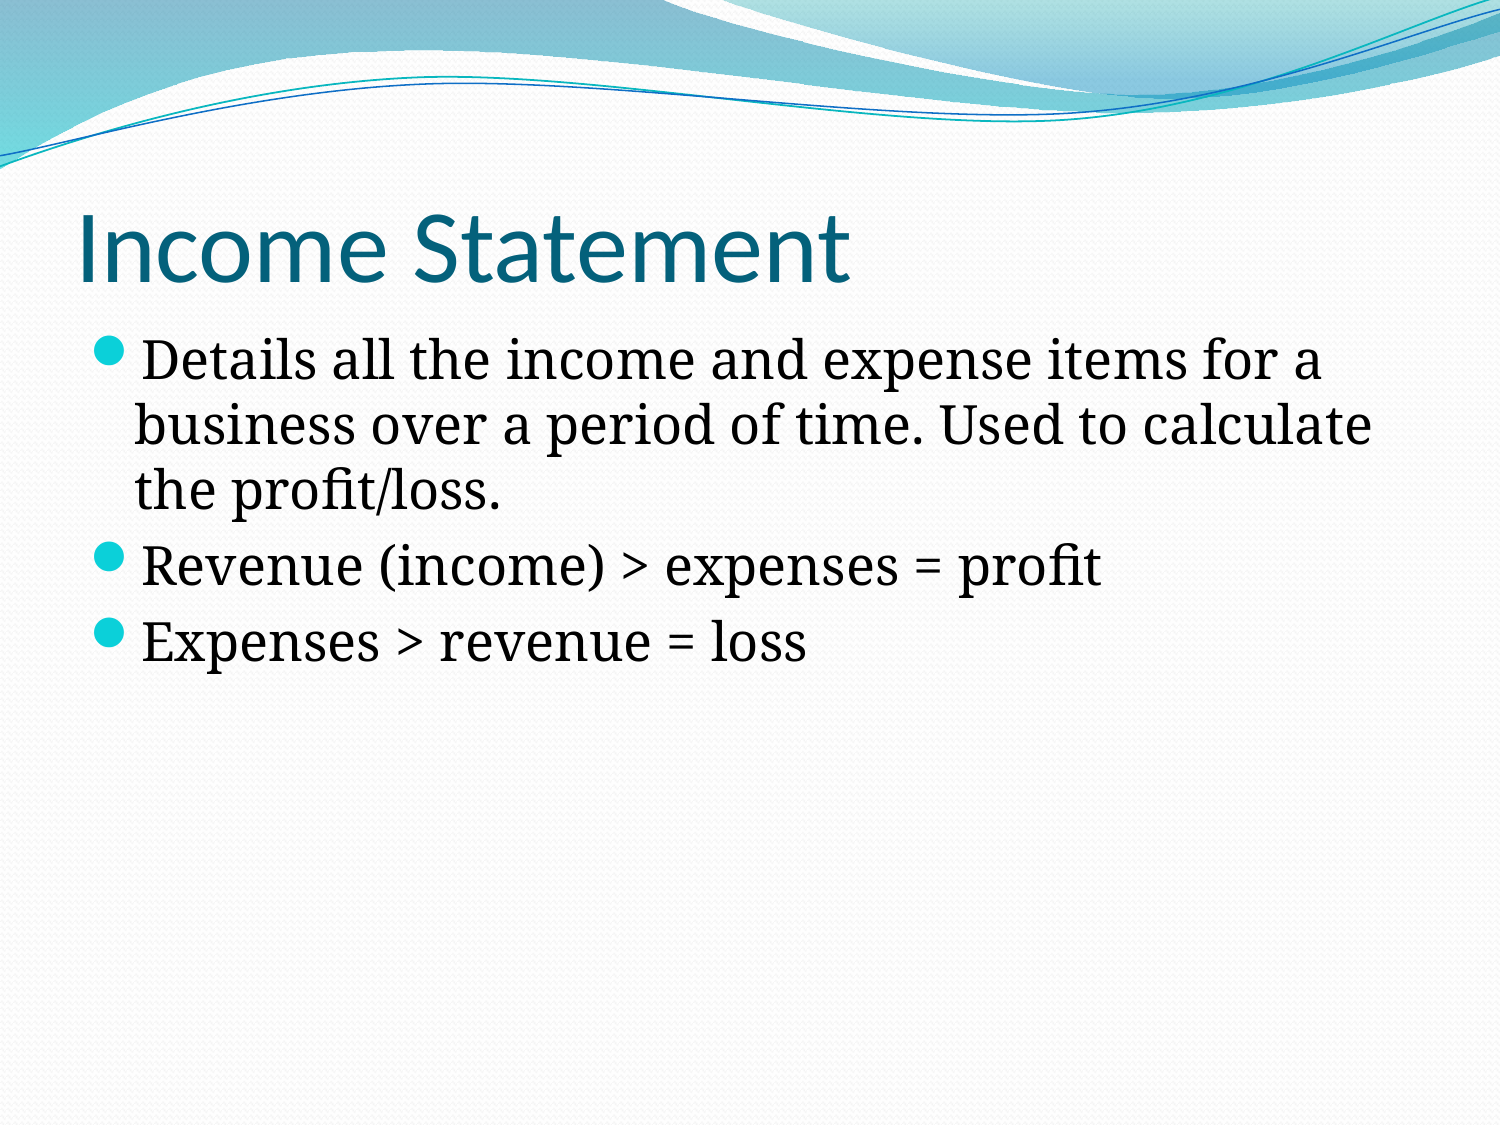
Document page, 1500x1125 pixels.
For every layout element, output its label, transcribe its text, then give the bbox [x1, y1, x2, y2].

list Details all the income and expense items for a business over a period of time. Used to calculate the profit/loss. Revenue (income) > expenses = profit Expenses > revenue = loss [75, 317, 1425, 1038]
title Income Statement [75, 115, 1425, 303]
